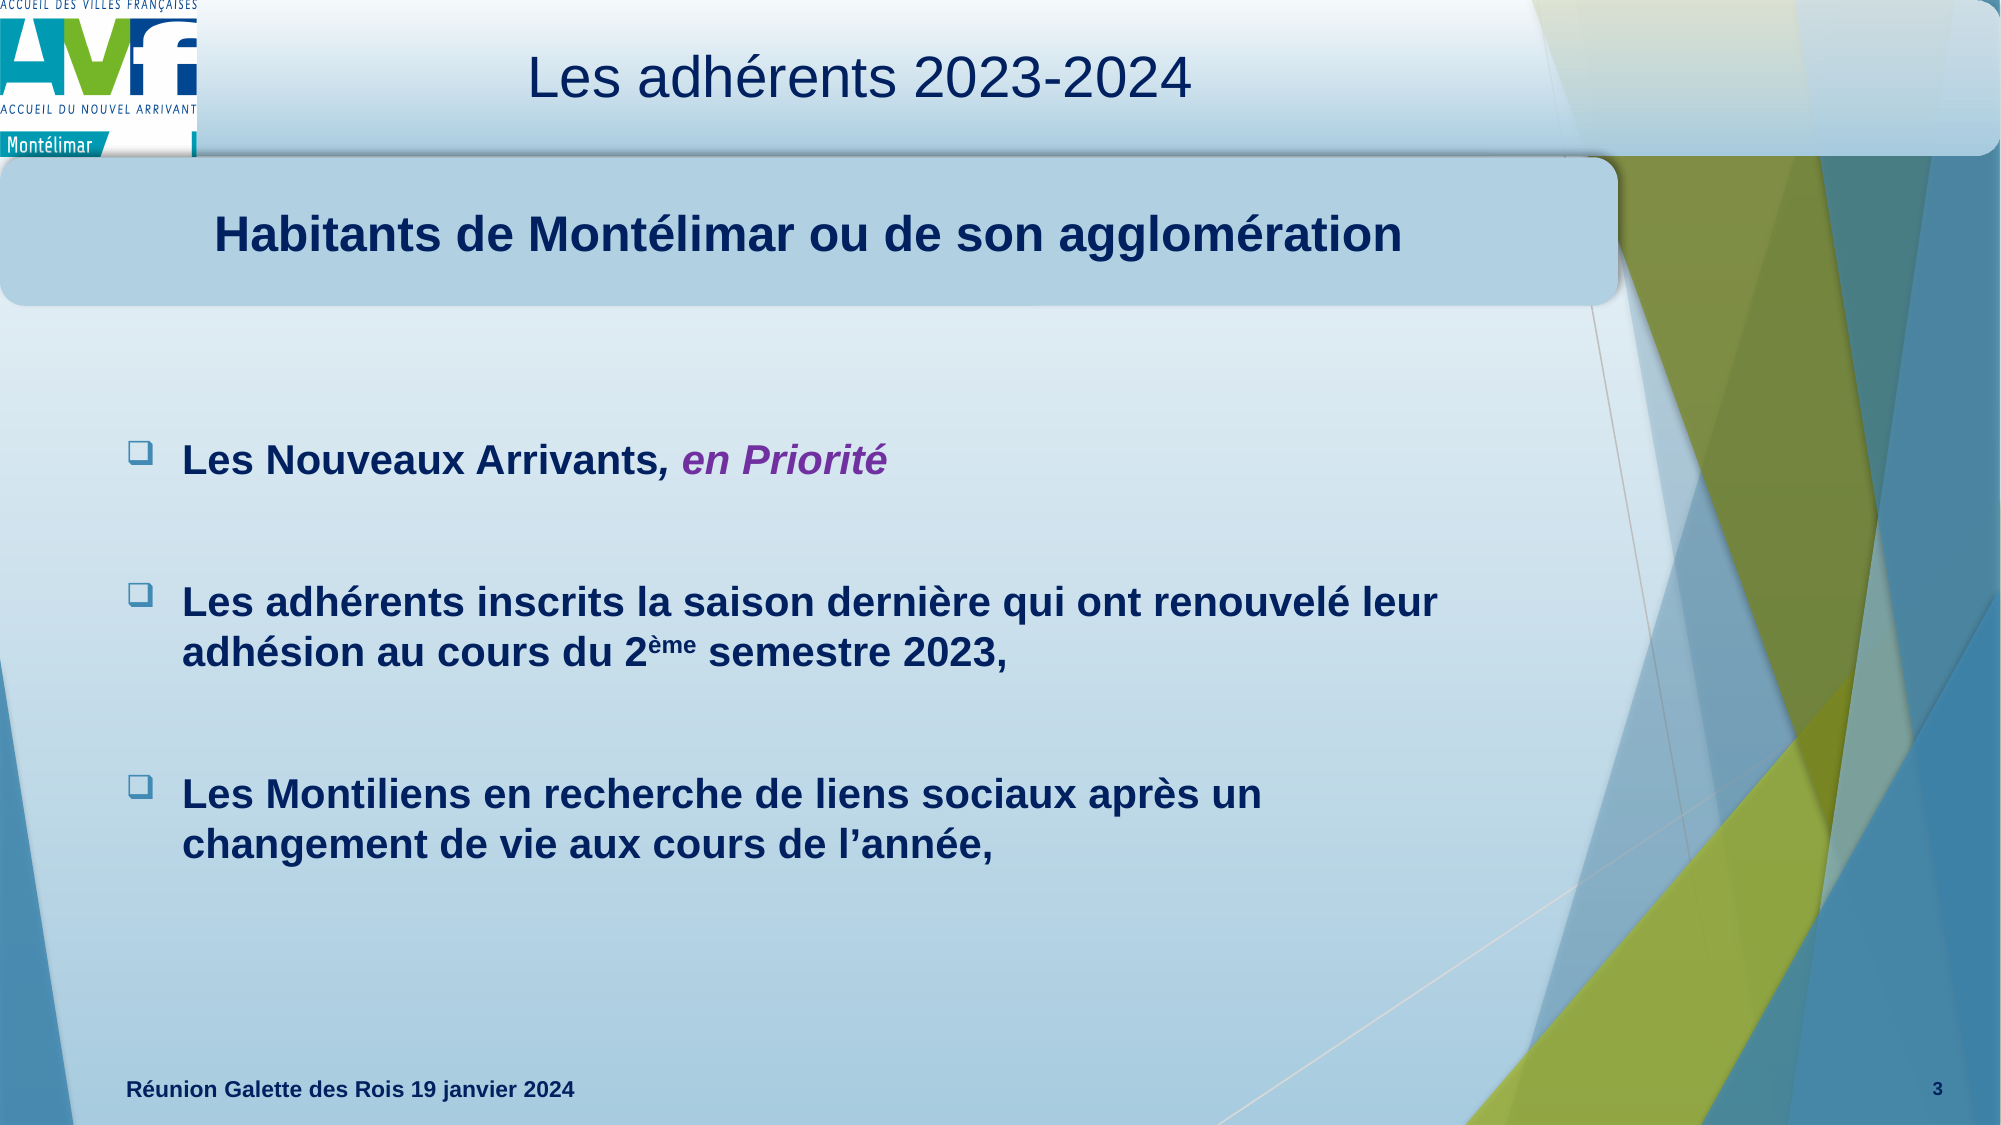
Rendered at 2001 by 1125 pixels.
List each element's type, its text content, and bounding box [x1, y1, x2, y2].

slide_number 3 [1888, 1050, 1987, 1125]
list Les Nouveaux Arrivants, en Priorité Les adhérents inscrits la saison dernière qui ont renouvelé leur adhésion au cours du 2ème semestre 2023, Les Montiliens en recherche de liens sociaux après un changement de vie aux cours de l’année, [111, 311, 1522, 1008]
picture [0, 0, 197, 157]
text_box Habitants de Montélimar ou de son agglomération [0, 155, 1620, 308]
footer Réunion Galette des Rois 19 janvier 2024 [111, 1050, 1145, 1125]
title Les adhérents 2023-2024 [199, 32, 1522, 147]
